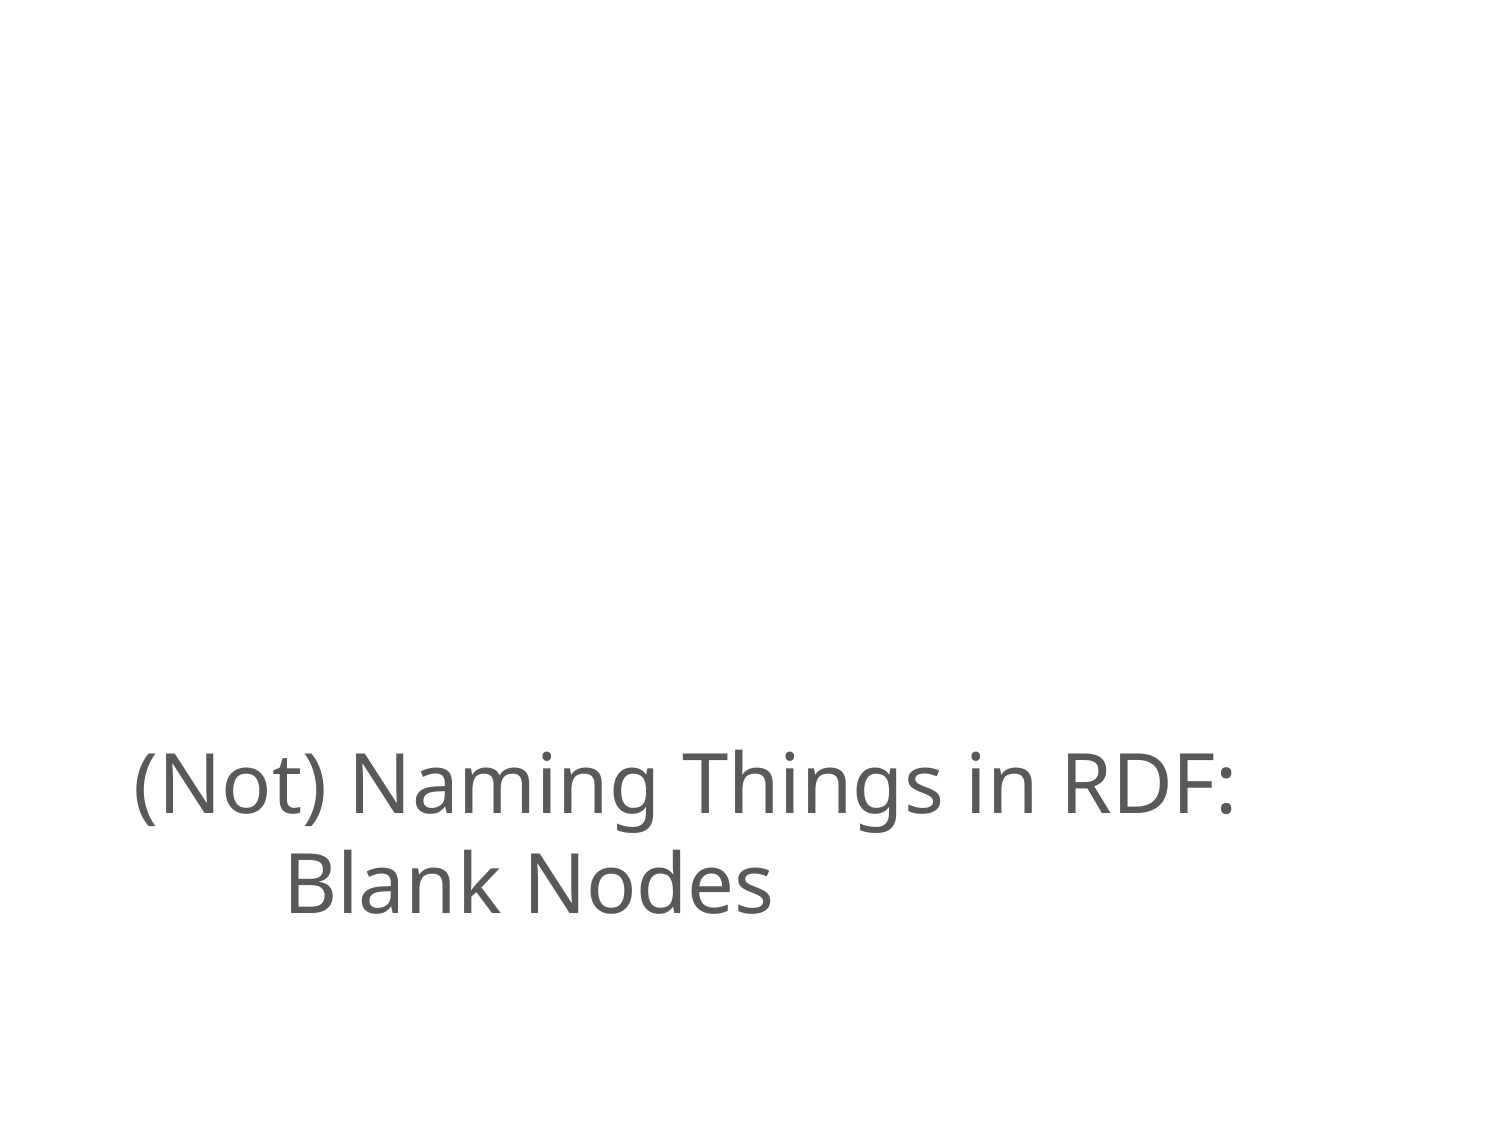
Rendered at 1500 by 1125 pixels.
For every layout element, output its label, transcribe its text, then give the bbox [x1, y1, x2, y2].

title (Not) Naming Things in RDF: Blank Nodes [118, 722, 1394, 947]
